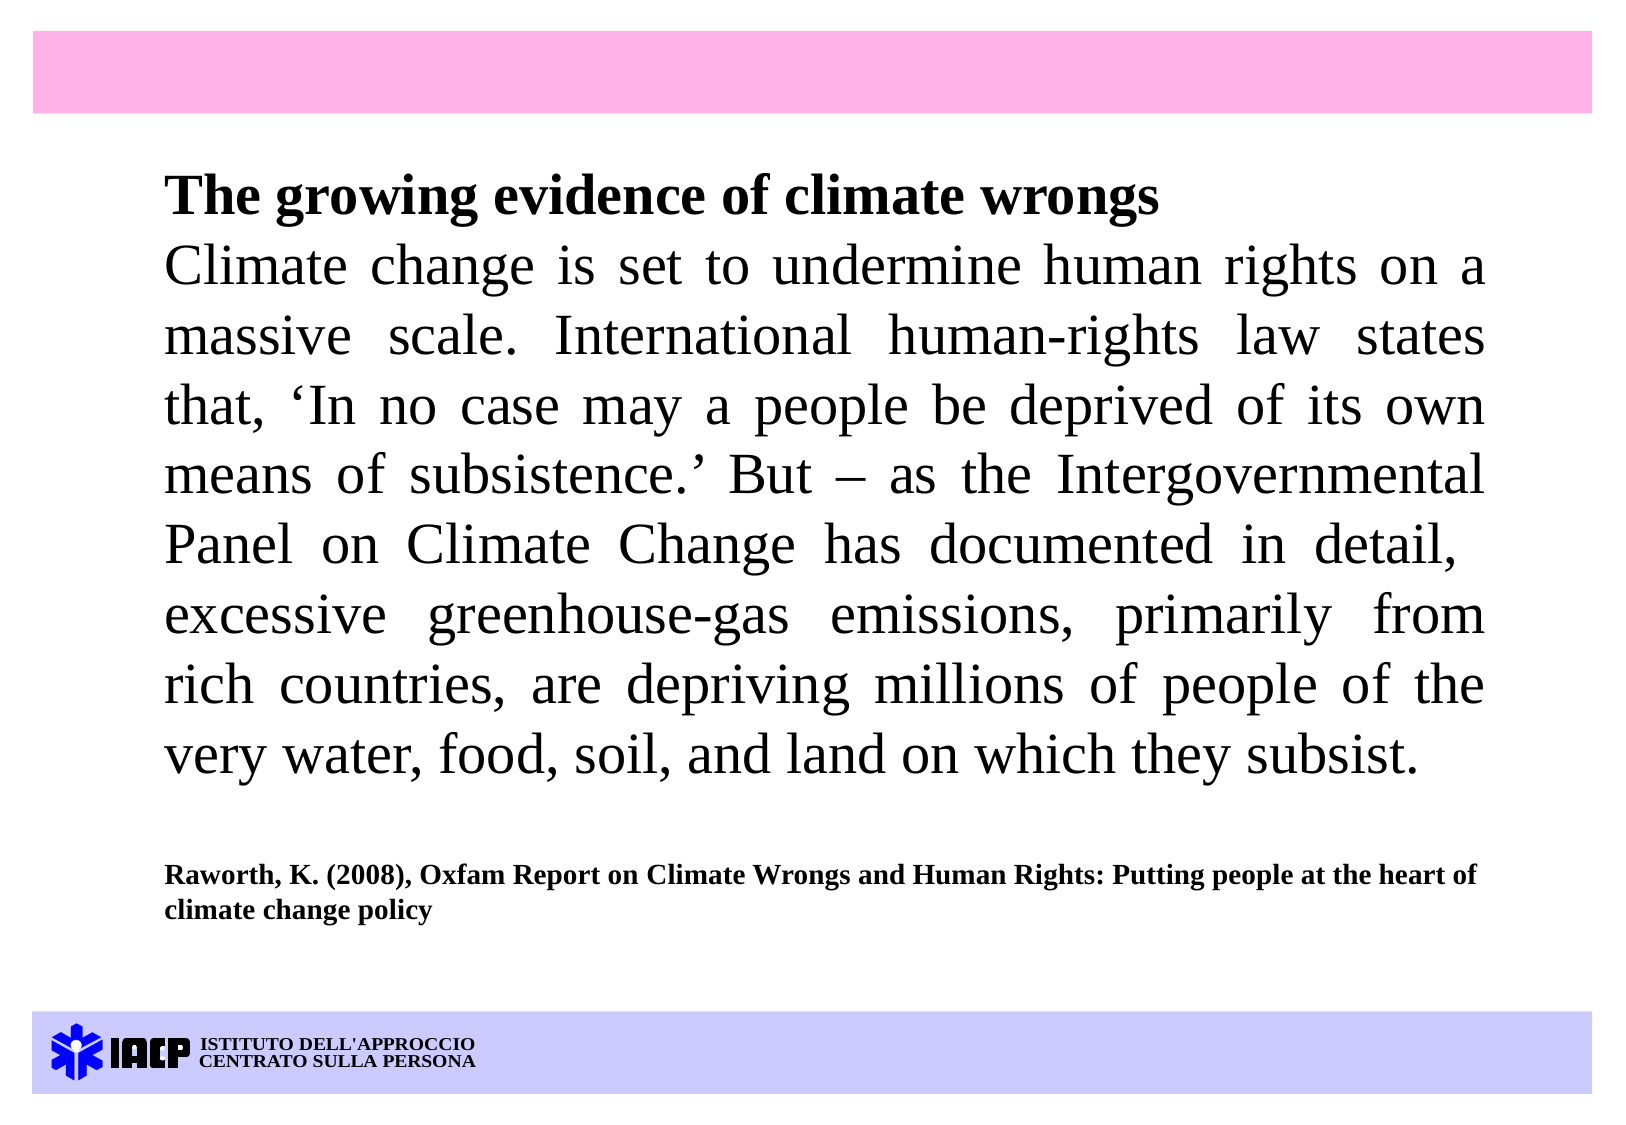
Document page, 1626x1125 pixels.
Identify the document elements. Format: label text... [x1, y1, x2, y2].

text_box [32, 1011, 1593, 1094]
text_box The growing evidence of climate wrongs Climate change is set to undermine human rights on a massive scale. International human-rights law states that, ‘In no case may a people be deprived of its own means of subsistence.’ But – as the Intergovernmental Panel on Climate Change has documented in detail, excessive greenhouse-gas emissions, primarily from rich countries, are depriving millions of people of the very water, food, soil, and land on which they subsist. Raworth, K. (2008), Oxfam Report on Climate Wrongs and Human Rights: Putting people at the heart of climate change policy [89, 148, 1502, 968]
picture [51, 1022, 498, 1085]
text_box [32, 30, 1593, 114]
